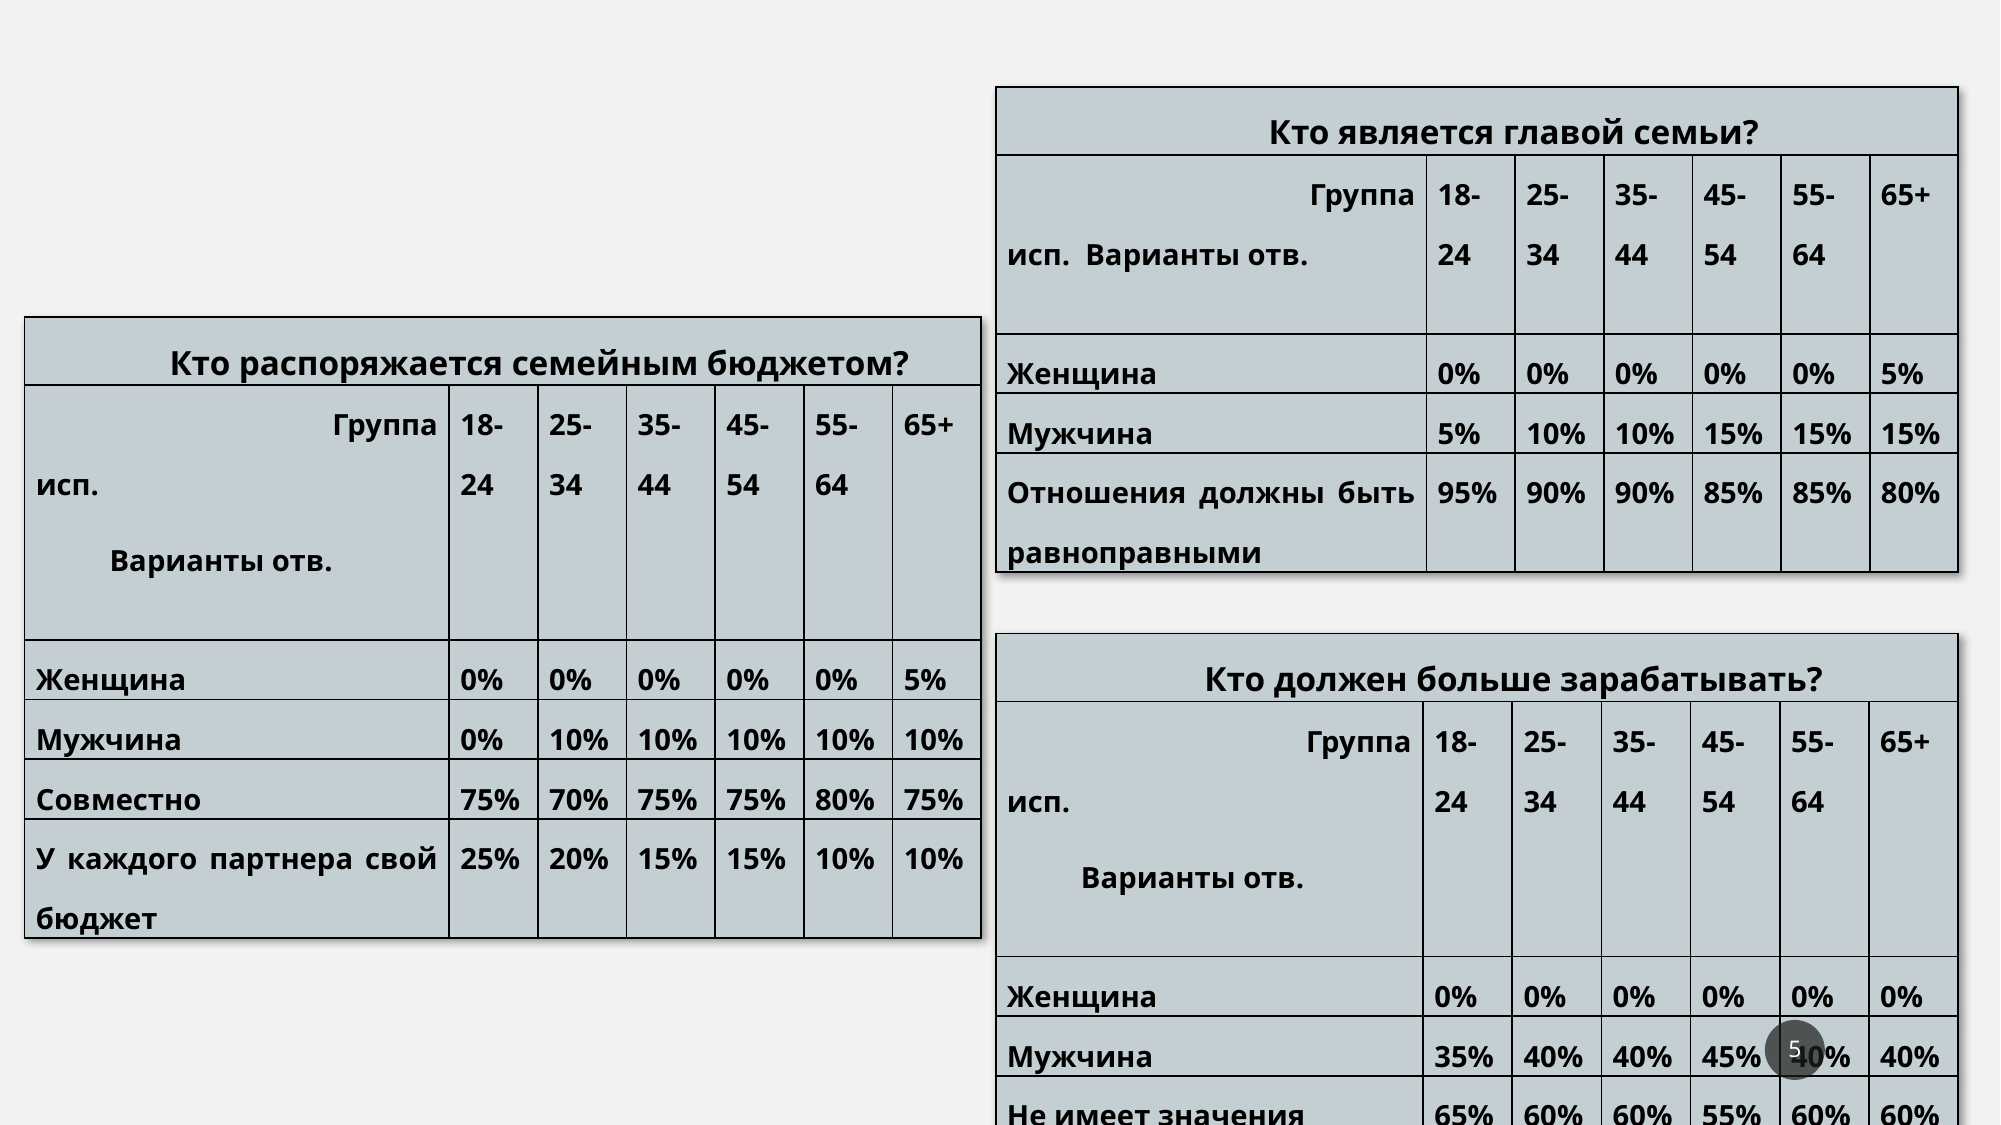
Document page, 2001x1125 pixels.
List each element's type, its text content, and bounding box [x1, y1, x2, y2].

table_cell 18-24 [1424, 702, 1511, 956]
table_cell 18-24 [450, 386, 537, 639]
table_cell 60% [1602, 1077, 1690, 1125]
table_cell 25% [450, 820, 537, 937]
table_cell 45-54 [716, 386, 803, 639]
table_cell 10% [539, 700, 626, 758]
table_cell 55-64 [805, 386, 892, 639]
table_cell 10% [1605, 394, 1692, 452]
table_cell 90% [1516, 454, 1603, 571]
table_cell 0% [1427, 335, 1514, 392]
table_cell Женщина [997, 335, 1426, 392]
table_cell 15% [1782, 394, 1869, 452]
table_cell 25-34 [1513, 702, 1601, 956]
table_cell 45% [1691, 1017, 1779, 1075]
table_cell 60% [1870, 1077, 1957, 1125]
table_cell 0% [1870, 957, 1957, 1015]
table_cell 5% [1427, 394, 1514, 452]
table_cell 0% [1424, 957, 1511, 1015]
table_cell 35-44 [1602, 702, 1690, 956]
table_cell 75% [450, 760, 537, 818]
table_cell 40% [1602, 1017, 1690, 1075]
table_cell 0% [1693, 335, 1780, 392]
table_cell 65+ [1871, 156, 1957, 333]
table_cell 75% [893, 760, 980, 818]
table_cell 80% [1871, 454, 1957, 571]
table_cell 0% [1605, 335, 1692, 392]
table_cell 10% [805, 700, 892, 758]
table_cell 85% [1782, 454, 1869, 571]
table_cell 15% [1871, 394, 1957, 452]
table_cell 10% [716, 700, 803, 758]
table_cell 75% [716, 760, 803, 818]
table_header Кто является главой семьи? [997, 88, 1957, 154]
table_cell 0% [627, 641, 714, 699]
table_cell Группа исп. Варианты отв. [25, 386, 448, 639]
table_cell 10% [893, 700, 980, 758]
table_cell 15% [627, 820, 714, 937]
table_cell 80% [805, 760, 892, 818]
table_header Кто должен больше зарабатывать? [997, 634, 1957, 701]
table_cell 10% [627, 700, 714, 758]
table_cell 20% [539, 820, 626, 937]
table_cell 60% [1513, 1077, 1601, 1125]
table_cell 5% [893, 641, 980, 699]
table_cell Мужчина [997, 1017, 1422, 1075]
table_cell 15% [1693, 394, 1780, 452]
table_cell Совместно [25, 760, 448, 818]
table_cell 65+ [1870, 702, 1957, 956]
table_cell 60% [1781, 1077, 1868, 1125]
table_header Кто распоряжается семейным бюджетом? [25, 318, 980, 384]
table_cell 0% [1782, 335, 1869, 392]
table_cell Мужчина [997, 394, 1426, 452]
table_cell 0% [1602, 957, 1690, 1015]
table_cell 0% [1513, 957, 1601, 1015]
table_cell Женщина [997, 957, 1422, 1015]
slide_number 5 [1764, 1019, 1825, 1080]
table_cell 55-64 [1782, 156, 1869, 333]
table_cell 0% [450, 641, 537, 699]
table_cell Мужчина [25, 700, 448, 758]
table_cell 0% [1781, 957, 1868, 1015]
table_cell 55-64 [1781, 702, 1868, 956]
table_cell 0% [1691, 957, 1779, 1015]
table_cell 45-54 [1693, 156, 1780, 333]
table_cell 0% [1516, 335, 1603, 392]
table_cell 85% [1693, 454, 1780, 571]
table_cell 70% [539, 760, 626, 818]
table_cell 65+ [893, 386, 980, 639]
table_cell 10% [893, 820, 980, 937]
table_cell Группа исп. Варианты отв. [997, 156, 1426, 333]
table_cell 65% [1424, 1077, 1511, 1125]
table_cell 75% [627, 760, 714, 818]
table_cell 15% [716, 820, 803, 937]
table_cell Женщина [25, 641, 448, 699]
table_cell 90% [1605, 454, 1692, 571]
table_cell 10% [1516, 394, 1603, 452]
table_cell 35% [1424, 1017, 1511, 1075]
table_cell 35-44 [1605, 156, 1692, 333]
table_cell 5% [1871, 335, 1957, 392]
table_cell 95% [1427, 454, 1514, 571]
table_cell 10% [805, 820, 892, 937]
table_cell 40% [1781, 1017, 1868, 1075]
table_cell 35-44 [627, 386, 714, 639]
table_cell 18-24 [1427, 156, 1514, 333]
table_cell У каждого партнера свой бюджет [25, 820, 448, 937]
table_cell Не имеет значения [997, 1077, 1422, 1125]
table_cell Группа исп. Варианты отв. [997, 702, 1422, 956]
table_cell 25-34 [1516, 156, 1603, 333]
table_cell 40% [1870, 1017, 1957, 1075]
table_cell 45-54 [1691, 702, 1779, 956]
table_cell 40% [1513, 1017, 1601, 1075]
table_cell Отношения должны быть равноправными [997, 454, 1426, 571]
table_cell 25-34 [539, 386, 626, 639]
table_cell 0% [450, 700, 537, 758]
table_cell 0% [805, 641, 892, 699]
table_cell 0% [539, 641, 626, 699]
table_cell 55% [1691, 1077, 1779, 1125]
table_cell 0% [716, 641, 803, 699]
